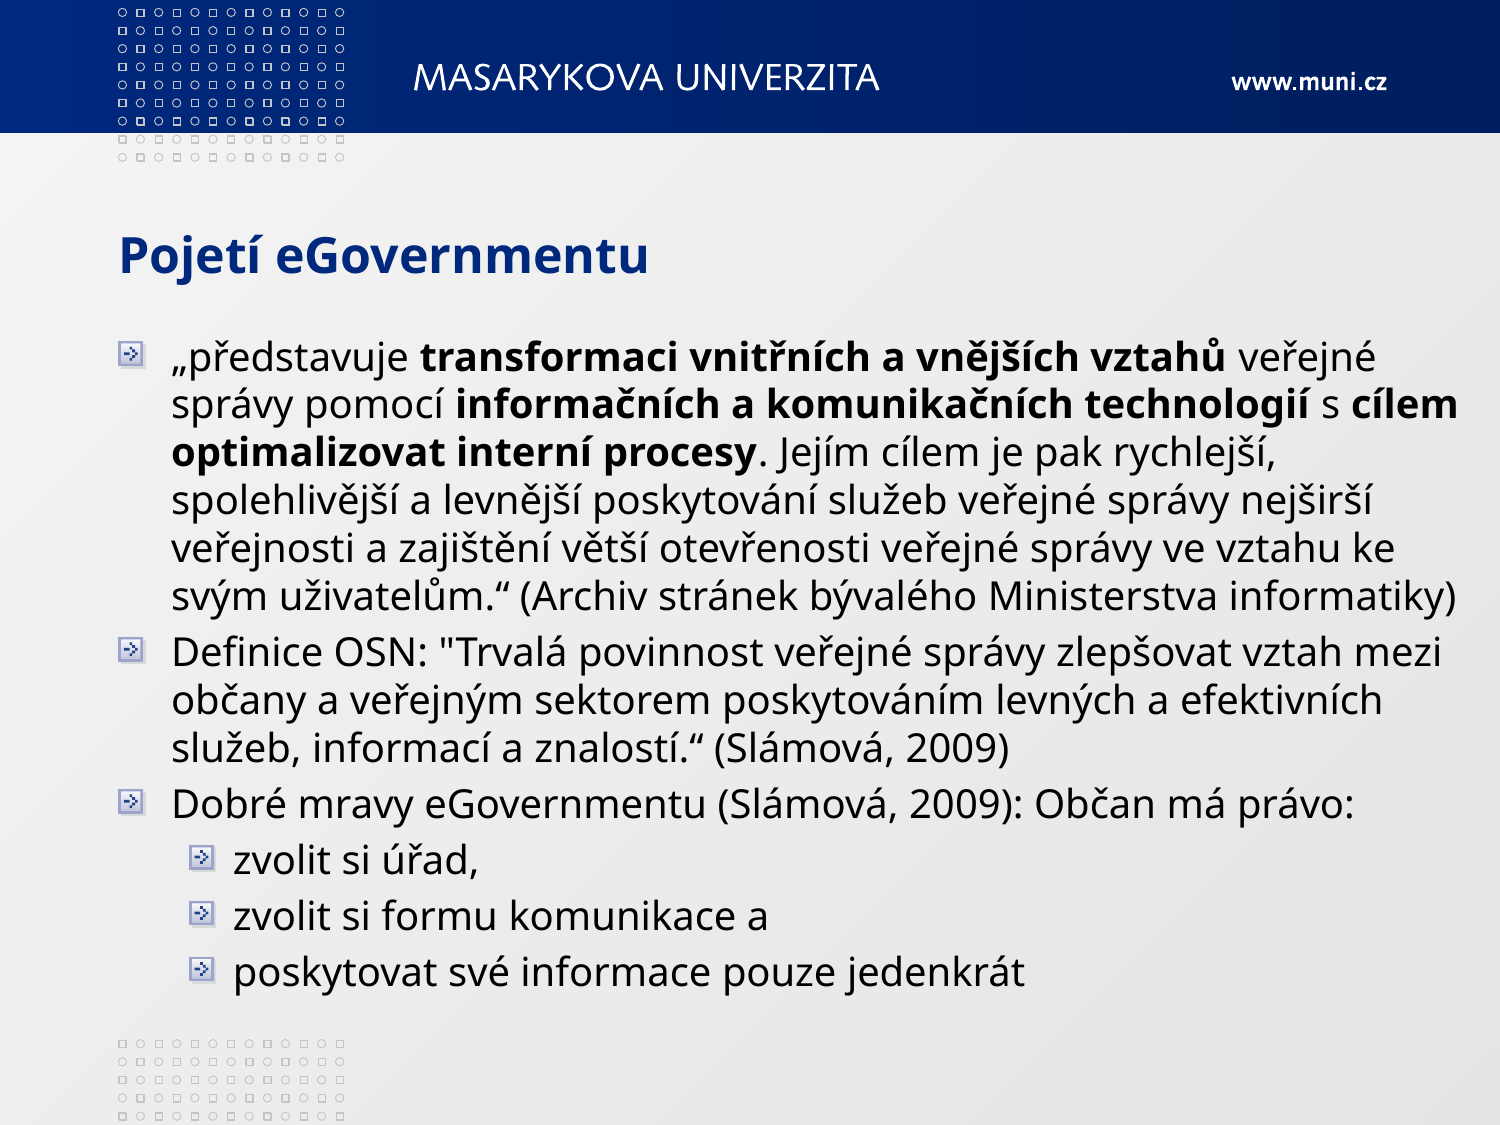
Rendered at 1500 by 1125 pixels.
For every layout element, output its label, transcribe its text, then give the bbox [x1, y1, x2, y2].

title Pojetí eGovernmentu [118, 184, 1403, 291]
list „představuje transformaci vnitřních a vnějších vztahů veřejné správy pomocí informačních a komunikačních technologií s cílem optimalizovat interní procesy. Jejím cílem je pak rychlejší, spolehlivější a levnější poskytování služeb veřejné správy nejširší veřejnosti a zajištění větší otevřenosti veřejné správy ve vztahu ke svým uživatelům.“ (Archiv stránek bývalého Ministerstva informatiky) Definice OSN: "Trvalá povinnost veřejné správy zlepšovat vztah mezi občany a veřejným sektorem poskytováním levných a efektivních služeb, informací a znalostí.“ (Slámová, 2009) Dobré mravy eGovernmentu (Slámová, 2009): Občan má právo: zvolit si úřad, zvolit si formu komunikace a poskytovat své informace pouze jedenkrát [118, 331, 1469, 1006]
